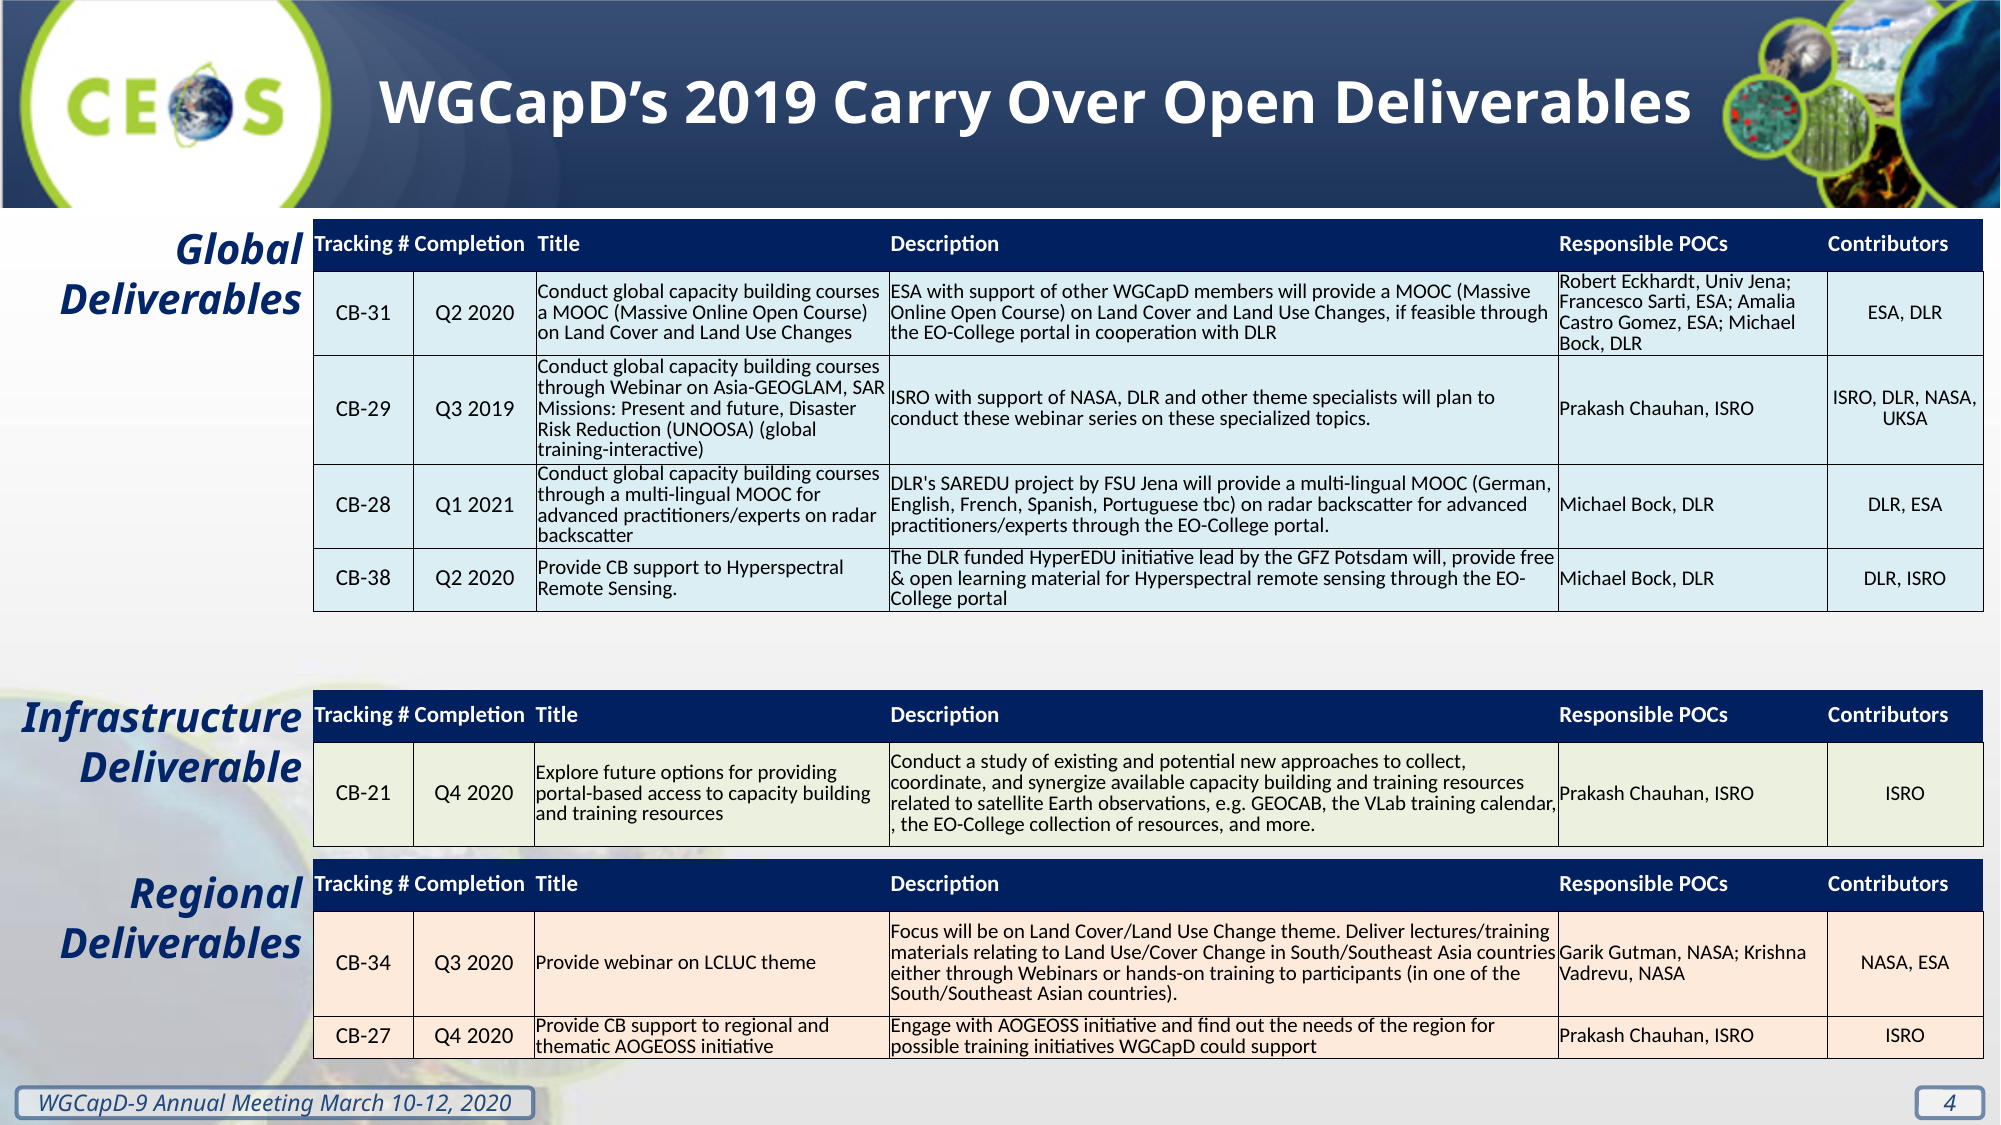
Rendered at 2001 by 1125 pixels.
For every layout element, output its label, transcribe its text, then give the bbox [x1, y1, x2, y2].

text_box Regional Deliverables [0, 859, 318, 997]
table_cell CB-28 [314, 465, 413, 548]
table_cell Garik Gutman, NASA; Krishna Vadrevu, NASA [1559, 912, 1827, 1016]
table_cell ISRO with support of NASA, DLR and other theme specialists will plan to conduct these webinar series on these specialized topics. [890, 356, 1558, 464]
table_cell CB-21 [314, 743, 413, 846]
table_cell CB-38 [314, 549, 413, 611]
table_cell Q4 2020 [414, 743, 534, 846]
table_cell Q2 2020 [414, 272, 536, 355]
table_cell Michael Bock, DLR [1559, 549, 1827, 611]
table_cell Prakash Chauhan, ISRO [1559, 743, 1827, 846]
table_cell ESA with support of other WGCapD members will provide a MOOC (Massive Online Open Course) on Land Cover and Land Use Changes, if feasible through the EO-College portal in cooperation with DLR [890, 272, 1558, 355]
table_cell DLR, ISRO [1828, 549, 1983, 611]
table_header Title [535, 859, 890, 911]
table_cell Q4 2020 [414, 1017, 534, 1058]
table_cell Provide CB support to Hyperspectral Remote Sensing. [537, 549, 889, 611]
table_cell Q1 2021 [414, 465, 536, 548]
table_cell Explore future options for providing portal-based access to capacity building and training resources [535, 743, 889, 846]
table_header Tracking # [313, 219, 414, 271]
table_header Responsible POCs [1559, 690, 1827, 742]
table_cell ISRO [1828, 1017, 1983, 1058]
table_cell Q3 2019 [414, 356, 536, 464]
table_cell NASA, ESA [1828, 912, 1983, 1016]
table_header Contributors [1827, 219, 1983, 271]
table_header Contributors [1827, 690, 1983, 742]
table_header Description [890, 690, 1559, 742]
table_cell ESA, DLR [1828, 272, 1983, 355]
table_cell CB-29 [314, 356, 413, 464]
table_cell Provide CB support to regional and thematic AOGEOSS initiative [535, 1017, 889, 1058]
text_box Infrastructure Deliverable [0, 683, 318, 821]
table_cell DLR, ESA [1828, 465, 1983, 548]
table_header Contributors [1827, 859, 1983, 911]
table_cell Robert Eckhardt, Univ Jena; Francesco Sarti, ESA; Amalia Castro Gomez, ESA; Michael Bock, DLR [1559, 272, 1827, 355]
table_cell Conduct global capacity building courses a MOOC (Massive Online Open Course) on Land Cover and Land Use Changes [537, 272, 889, 355]
table_cell Prakash Chauhan, ISRO [1559, 1017, 1827, 1058]
table_header Completion [414, 690, 535, 742]
table_cell CB-31 [314, 272, 413, 355]
table_cell Q3 2020 [414, 912, 534, 1016]
table_cell ISRO [1828, 743, 1983, 846]
table_cell CB-34 [314, 912, 413, 1016]
slide_number 4 [1914, 1085, 1986, 1121]
table_cell Conduct global capacity building courses through a multi-lingual MOOC for advanced practitioners/experts on radar backscatter [537, 465, 889, 548]
table_header Description [890, 859, 1559, 911]
table_cell ISRO, DLR, NASA, UKSA [1828, 356, 1983, 464]
table_cell Michael Bock, DLR [1559, 465, 1827, 548]
table_cell Conduct a study of existing and potential new approaches to collect, coordinate, and synergize available capacity building and training resources related to satellite Earth observations, e.g. GEOCAB, the VLab training calendar, , the EO-College collection of resources, and more. [890, 743, 1558, 846]
table_header Responsible POCs [1559, 859, 1827, 911]
table_header Tracking # [318, 690, 414, 742]
table_header Responsible POCs [1559, 219, 1827, 271]
table_header Completion [414, 219, 537, 271]
list WGCapD’s 2019 Carry Over Open Deliverables [364, 58, 1722, 146]
table_header Title [535, 690, 890, 742]
table_header Completion [414, 859, 535, 911]
table_cell CB-27 [314, 1017, 413, 1058]
picture [0, 0, 2001, 1125]
table_header Description [890, 219, 1559, 271]
table_cell The DLR funded HyperEDU initiative lead by the GFZ Potsdam will, provide free & open learning material for Hyperspectral remote sensing through the EO-College portal [890, 549, 1558, 611]
table_header Title [537, 219, 890, 271]
table_cell DLR's SAREDU project by FSU Jena will provide a multi-lingual MOOC (German, English, French, Spanish, Portuguese tbc) on radar backscatter for advanced practitioners/experts through the EO-College portal. [890, 465, 1558, 548]
table_cell Conduct global capacity building courses through Webinar on Asia-GEOGLAM, SAR Missions: Present and future, Disaster Risk Reduction (UNOOSA) (global training-interactive) [537, 356, 889, 464]
list Global Deliverables [0, 215, 318, 353]
table_cell Prakash Chauhan, ISRO [1559, 356, 1827, 464]
table_cell Engage with AOGEOSS initiative and find out the needs of the region for possible training initiatives WGCapD could support [890, 1017, 1558, 1058]
table_cell Focus will be on Land Cover/Land Use Change theme. Deliver lectures/training materials relating to Land Use/Cover Change in South/Southeast Asia countries either through Webinars or hands-on training to participants (in one of the South/Southeast Asian countries). [890, 912, 1558, 1016]
table_cell Q2 2020 [414, 549, 536, 611]
table_header Tracking # [318, 859, 414, 911]
table_cell Provide webinar on LCLUC theme [535, 912, 889, 1016]
